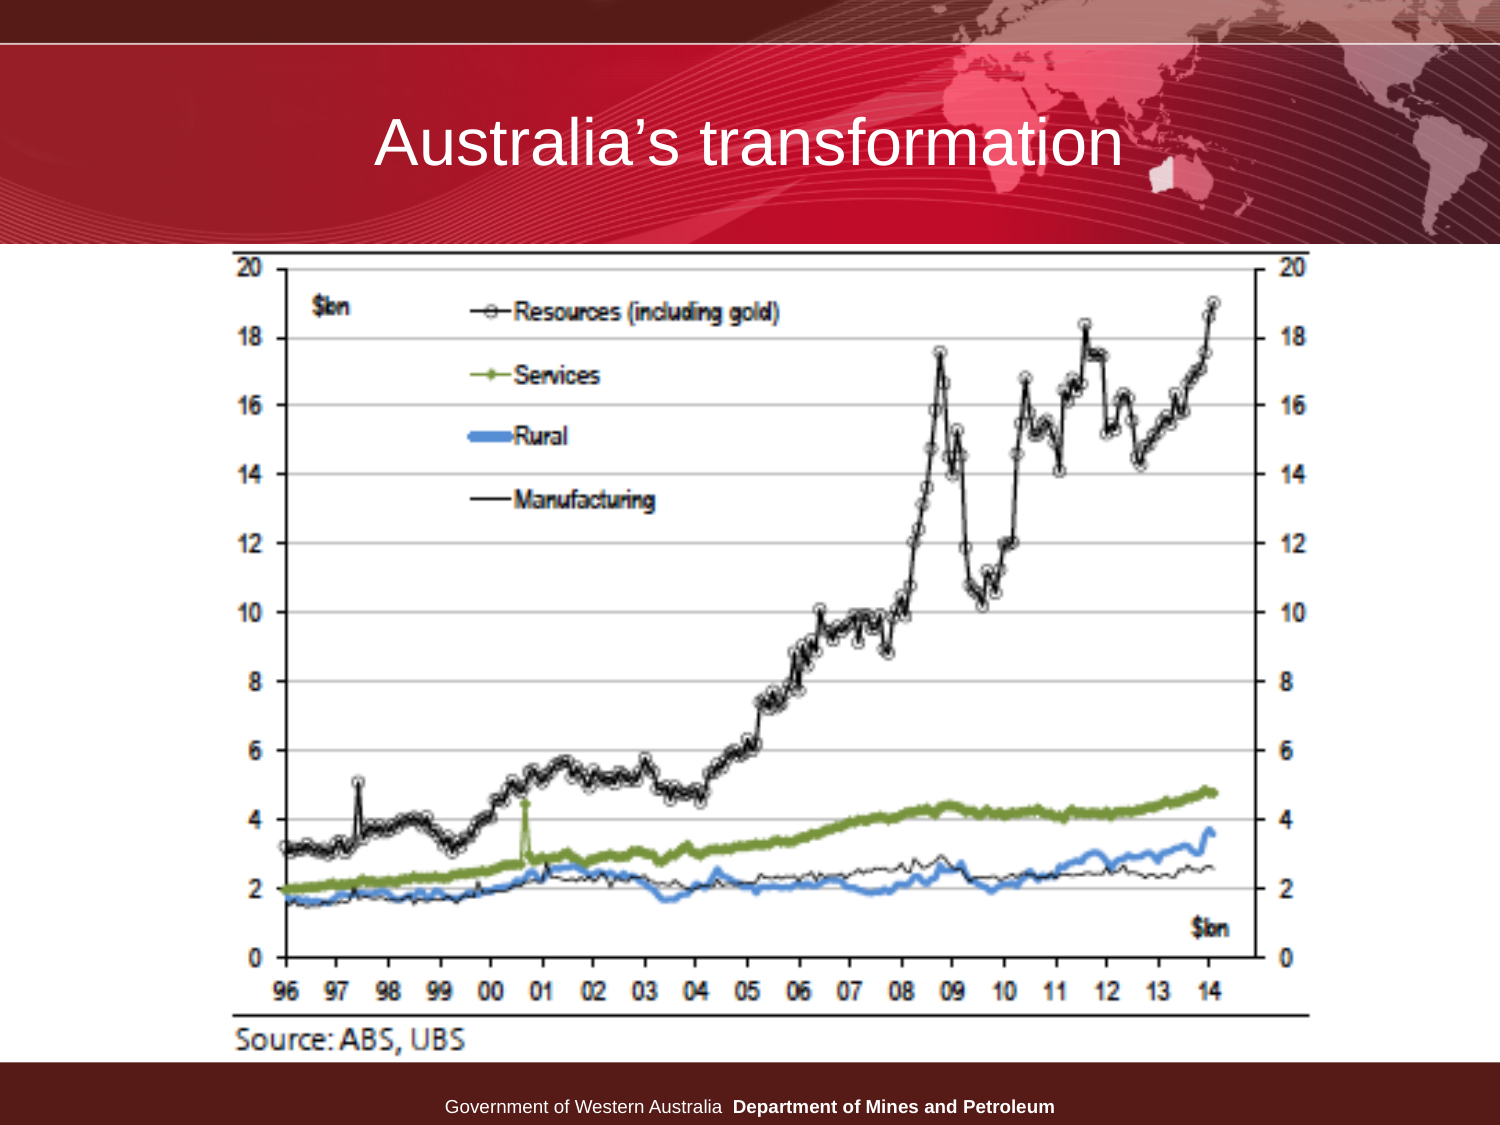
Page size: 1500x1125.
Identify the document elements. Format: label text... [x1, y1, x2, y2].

title Australia’s transformation [74, 44, 1426, 233]
picture [0, 0, 1500, 244]
picture [229, 248, 1318, 1059]
